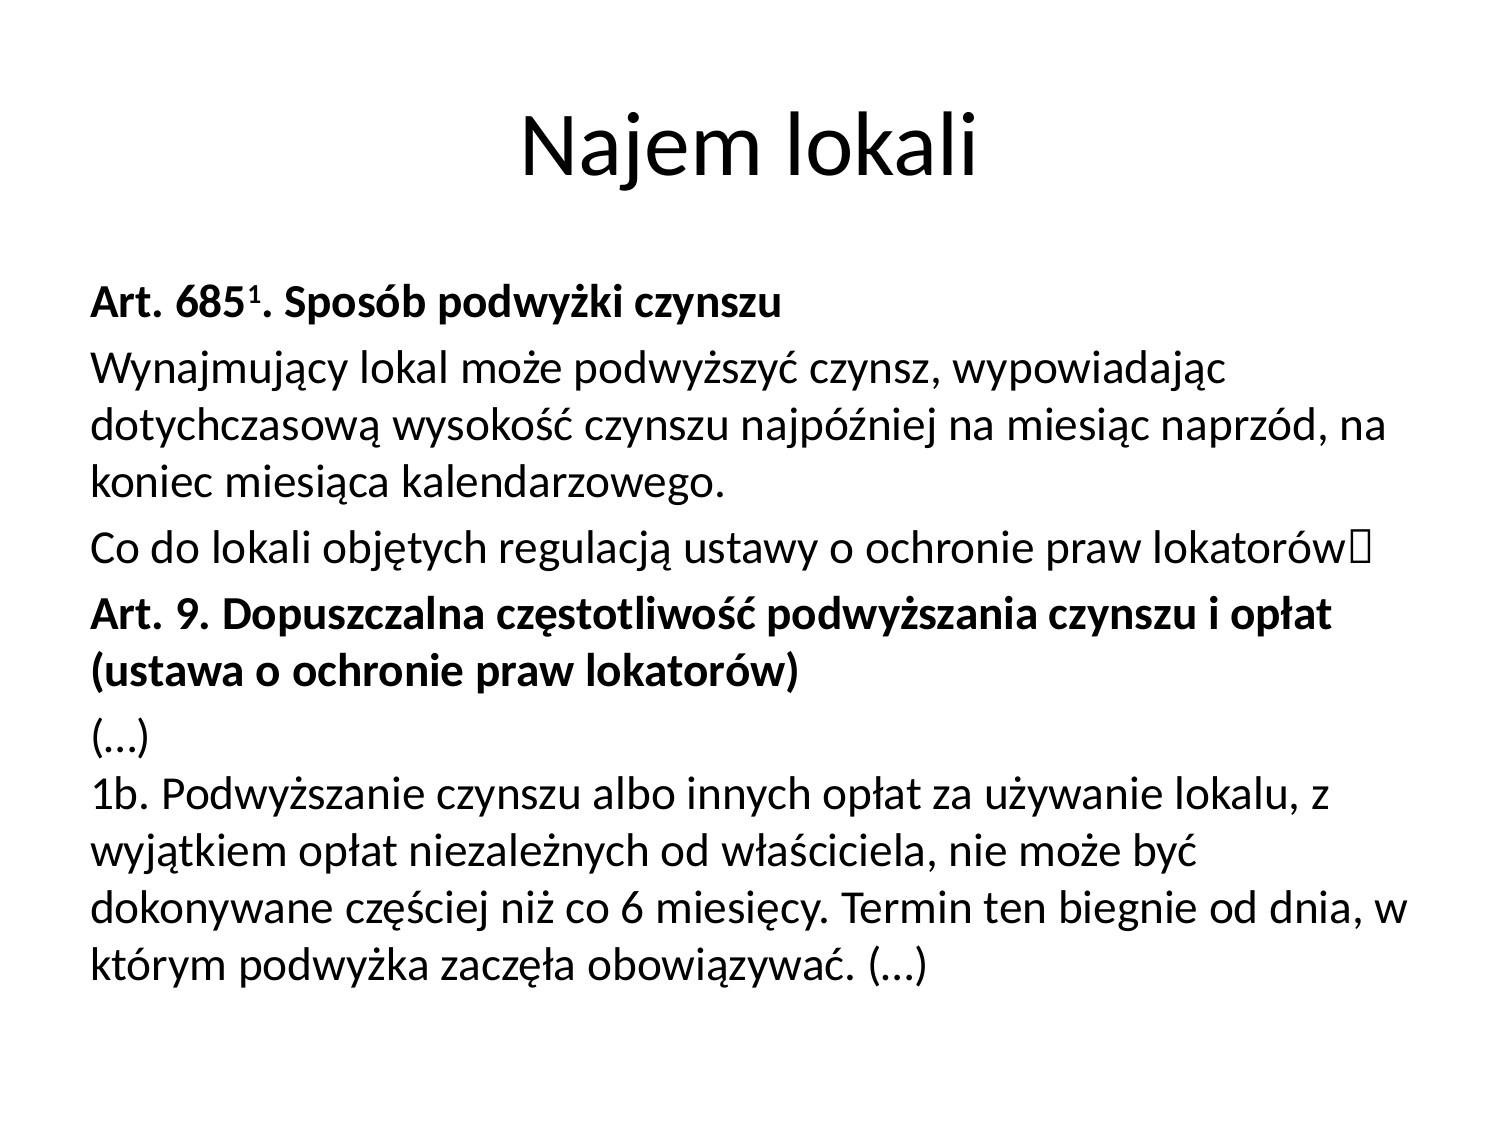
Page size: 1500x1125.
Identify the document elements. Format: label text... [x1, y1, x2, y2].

title Najem lokali [75, 45, 1425, 233]
list Art. 6851. Sposób podwyżki czynszu Wynajmujący lokal może podwyższyć czynsz, wypowiadając dotychczasową wysokość czynszu najpóźniej na miesiąc naprzód, na koniec miesiąca kalendarzowego. Co do lokali objętych regulacją ustawy o ochronie praw lokatorów Art. 9. Dopuszczalna częstotliwość podwyższania czynszu i opłat (ustawa o ochronie praw lokatorów) (…) 1b. Podwyższanie czynszu albo innych opłat za używanie lokalu, z wyjątkiem opłat niezależnych od właściciela, nie może być dokonywane częściej niż co 6 miesięcy. Termin ten biegnie od dnia, w którym podwyżka zaczęła obowiązywać. (…) [75, 262, 1425, 1005]
